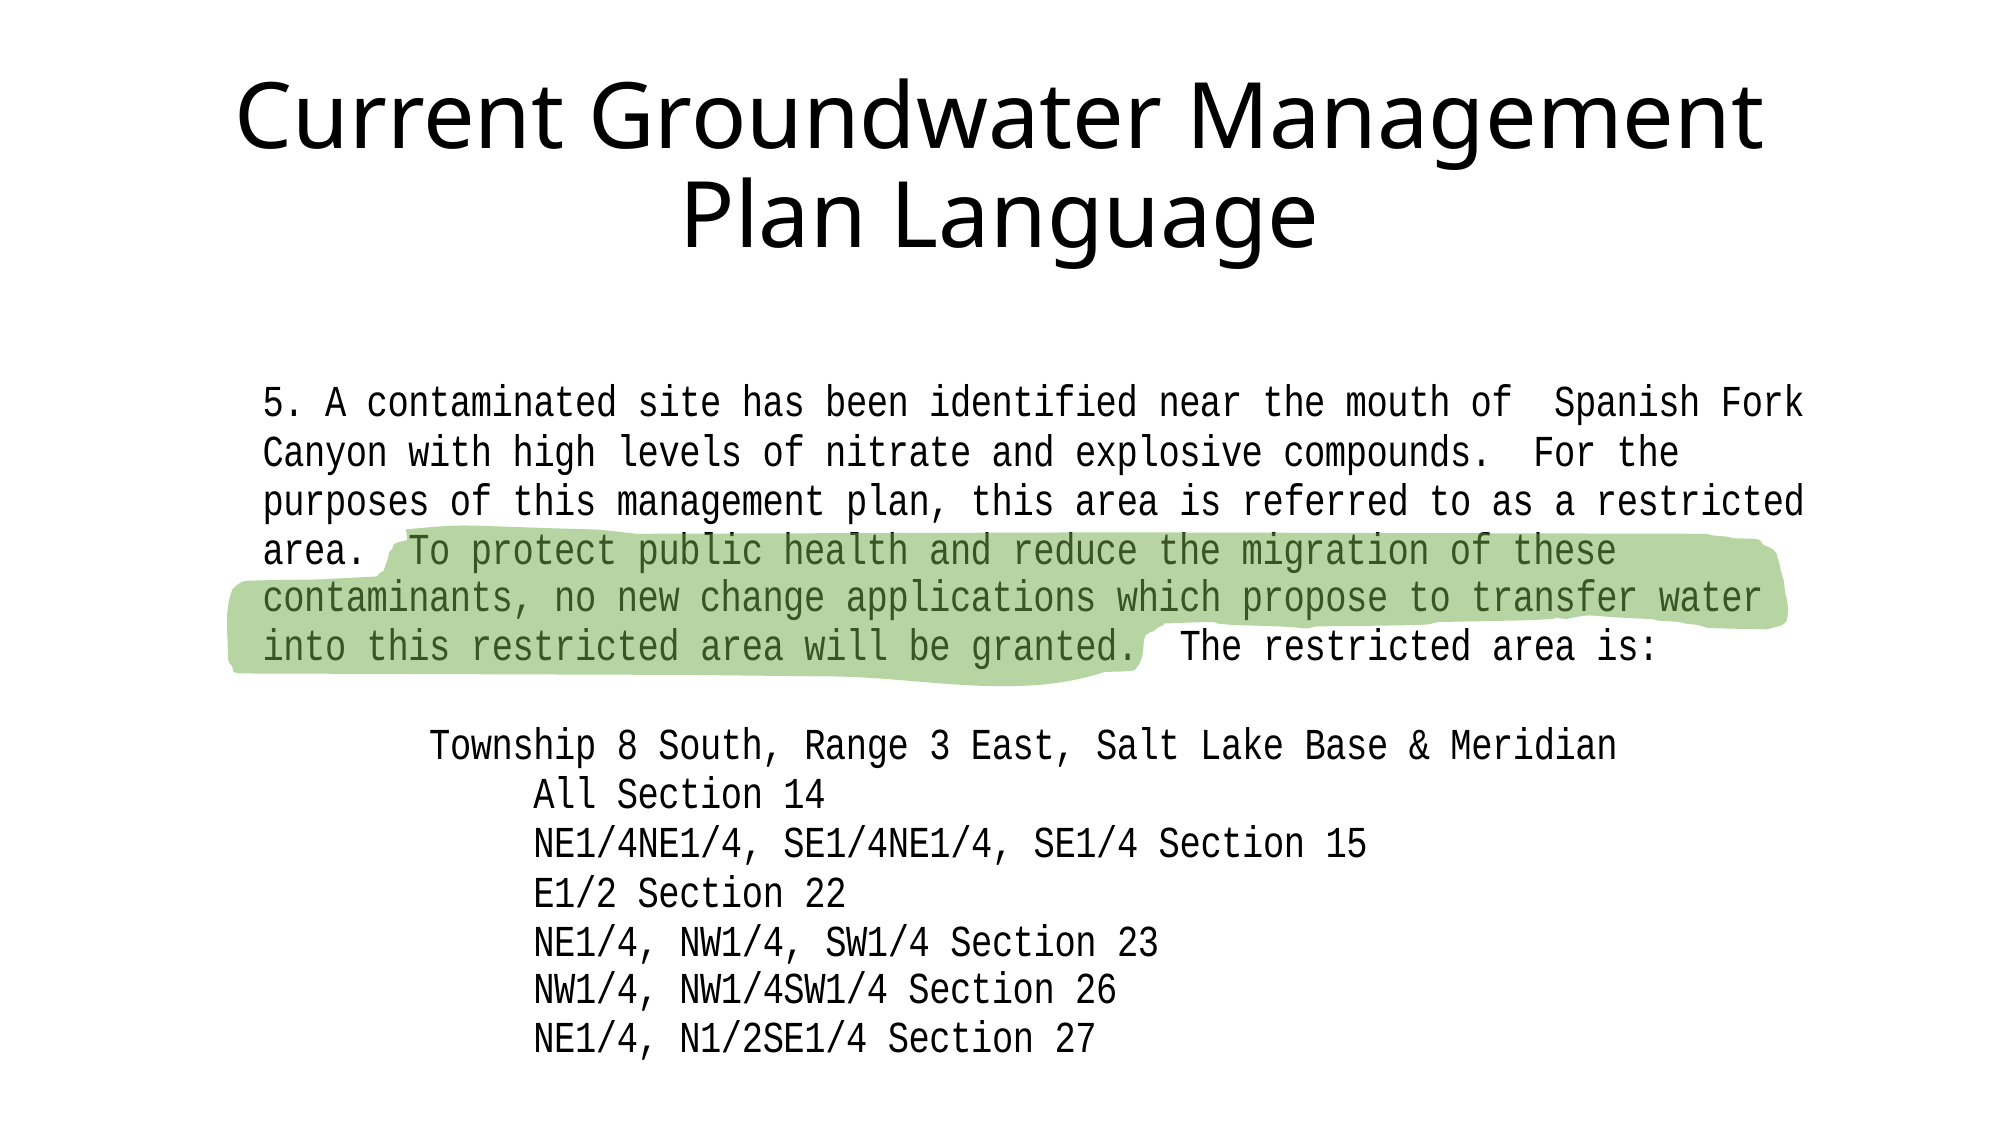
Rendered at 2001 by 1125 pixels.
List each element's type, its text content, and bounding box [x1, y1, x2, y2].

title Current Groundwater Management Plan Language [137, 59, 1863, 278]
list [137, 380, 1863, 1067]
